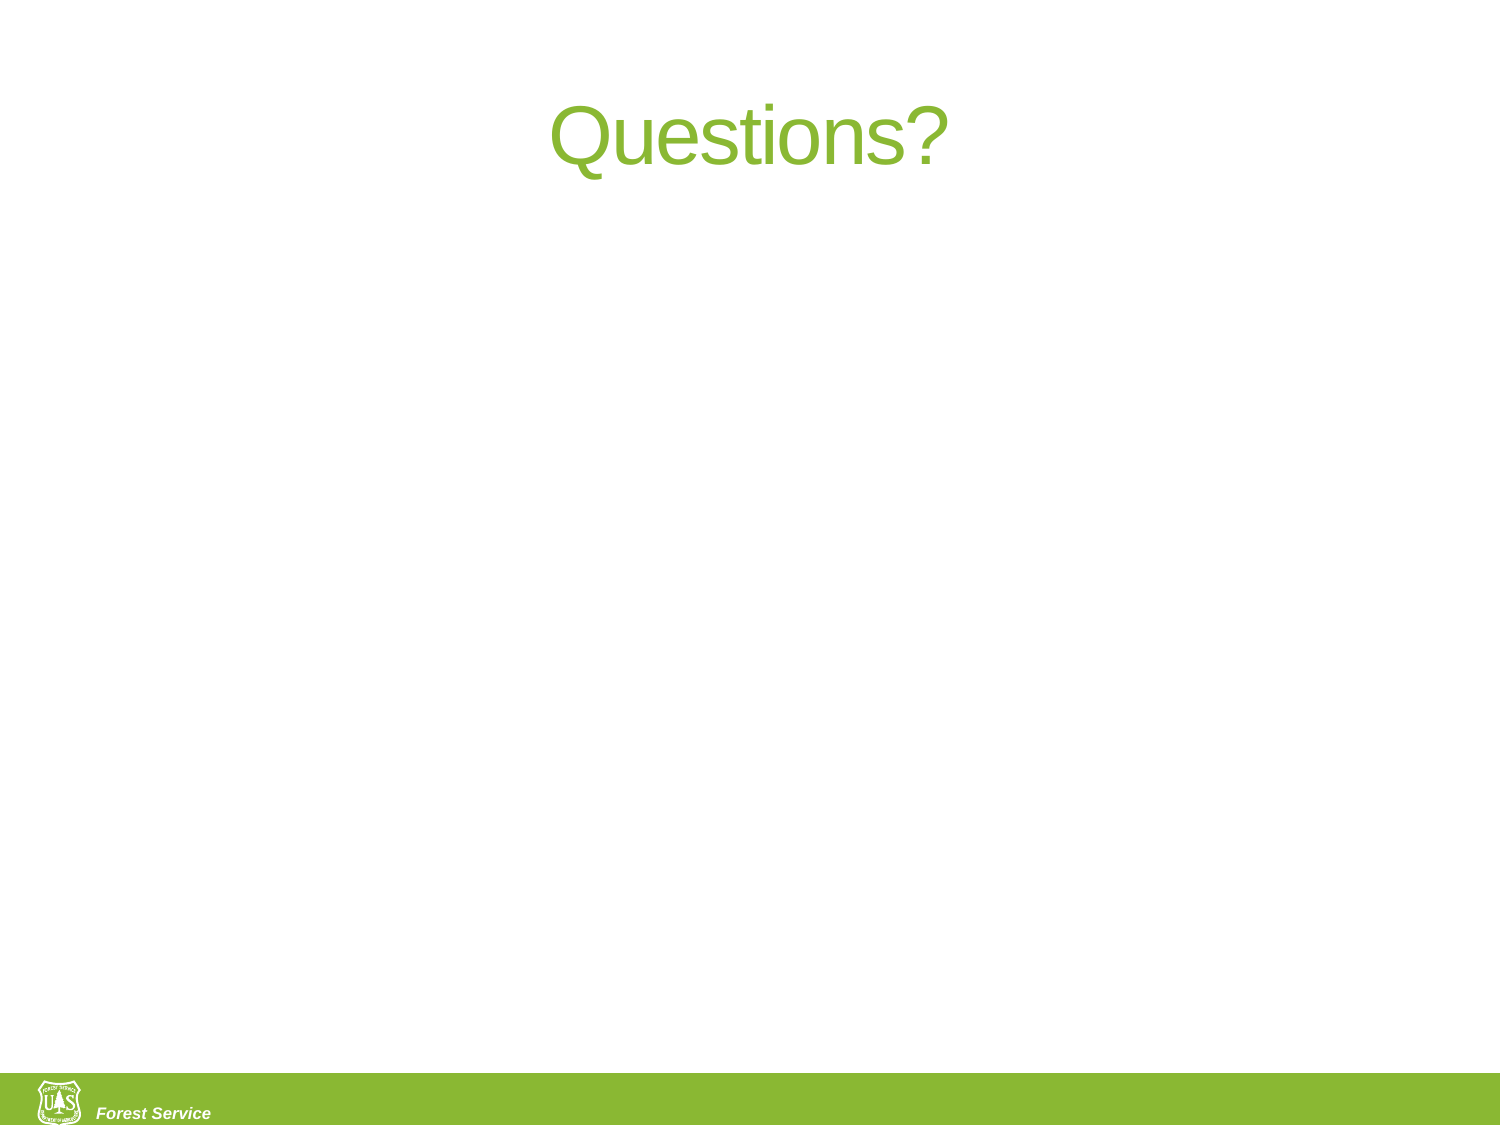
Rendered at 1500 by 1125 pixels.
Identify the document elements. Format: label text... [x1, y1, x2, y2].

title Questions? [75, 50, 1425, 213]
